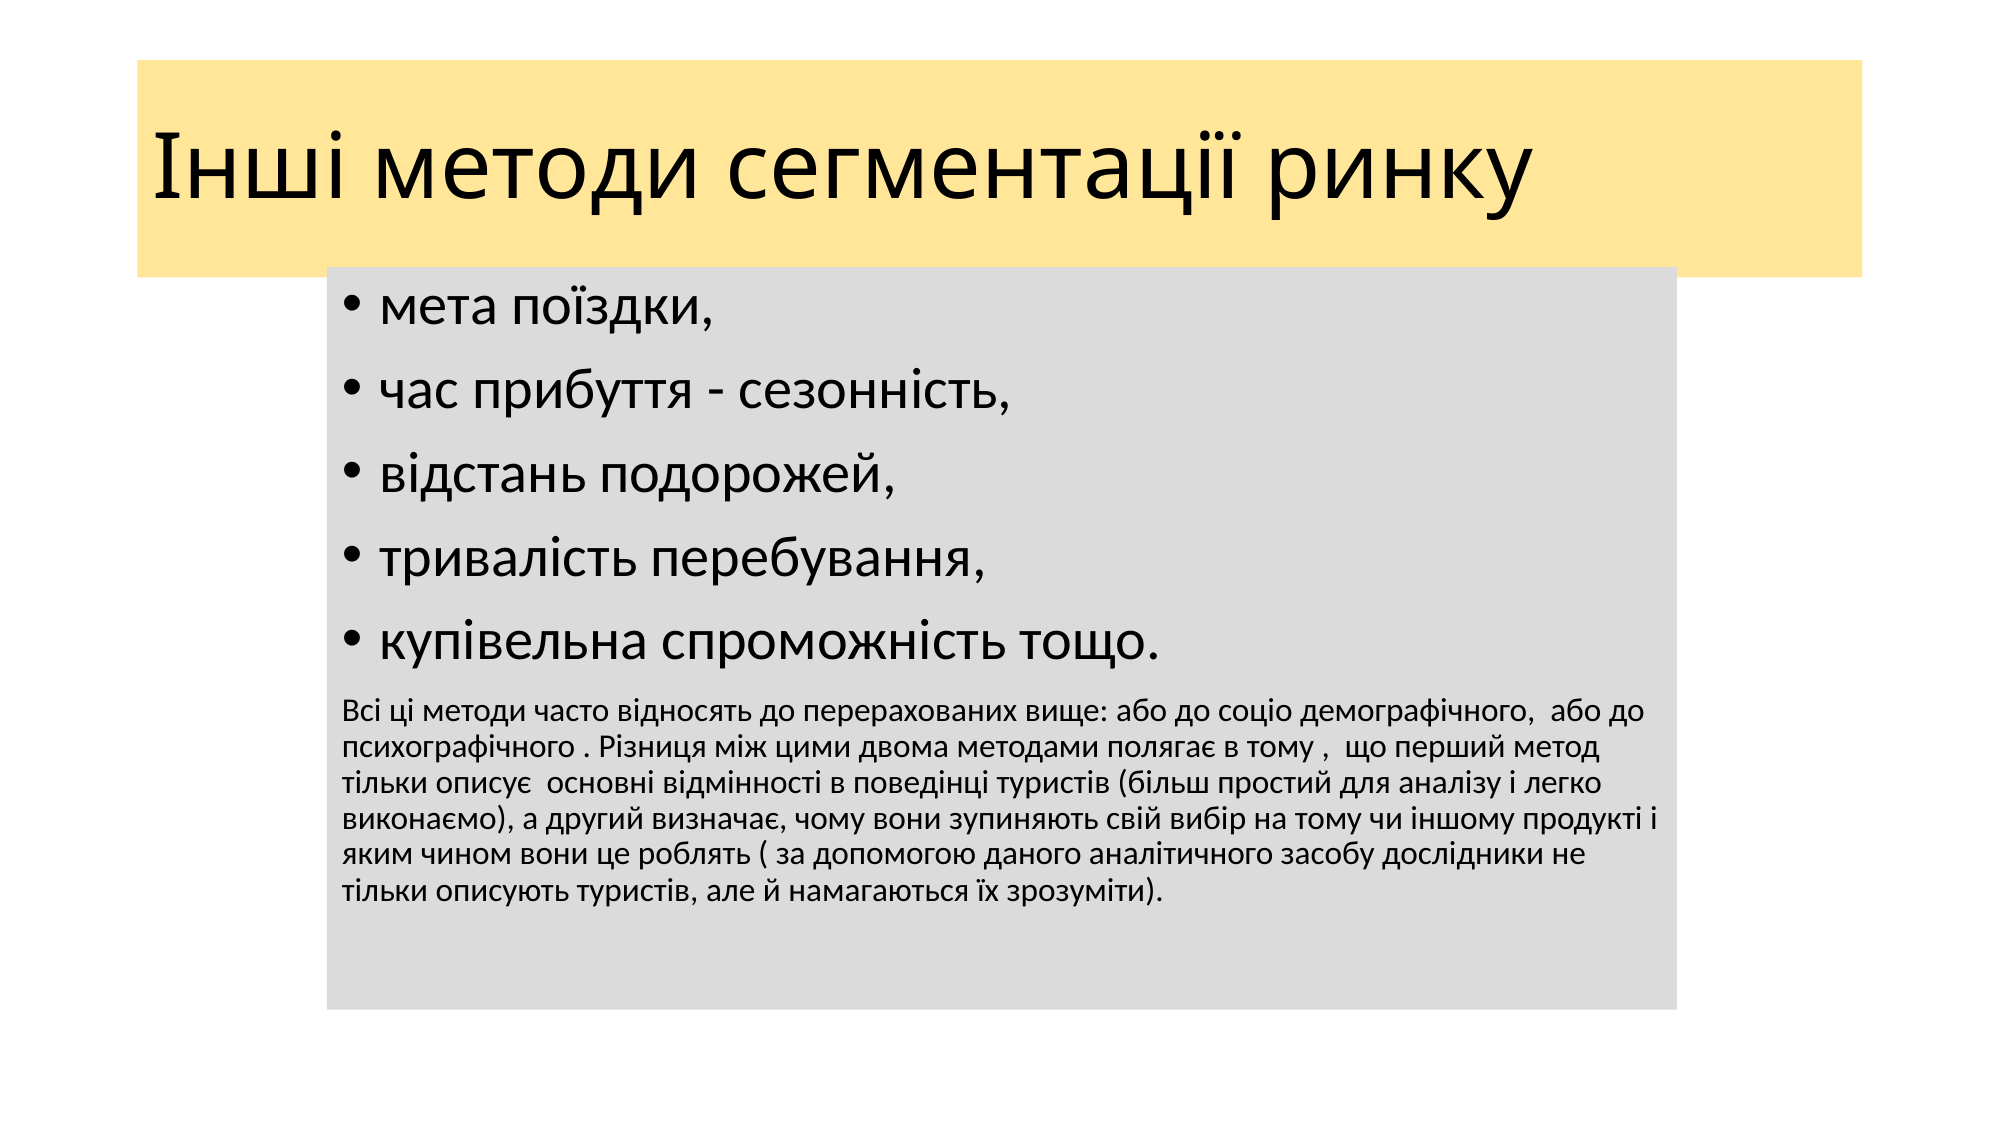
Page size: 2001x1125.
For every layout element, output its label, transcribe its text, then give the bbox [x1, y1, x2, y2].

title Інші методи сегментації ринку [137, 59, 1863, 278]
list мета поїздки, час прибуття - сезонність, відстань подорожей, тривалість перебування, купівельна спроможність тощо. Всі ці методи часто відносять до перерахованих вище: або до соціо демографічного, або до психографічного . Різниця між цими двома методами полягає в тому , що перший метод тільки описує основні відмінності в поведінці туристів (більш простий для аналізу і легко виконаємо), а другий визначає, чому вони зупиняють свій вибір на тому чи іншому продукті і яким чином вони це роблять ( за допомогою даного аналітичного засобу дослідники не тільки описують туристів, але й намагаються їх зрозуміти). [326, 267, 1677, 1010]
